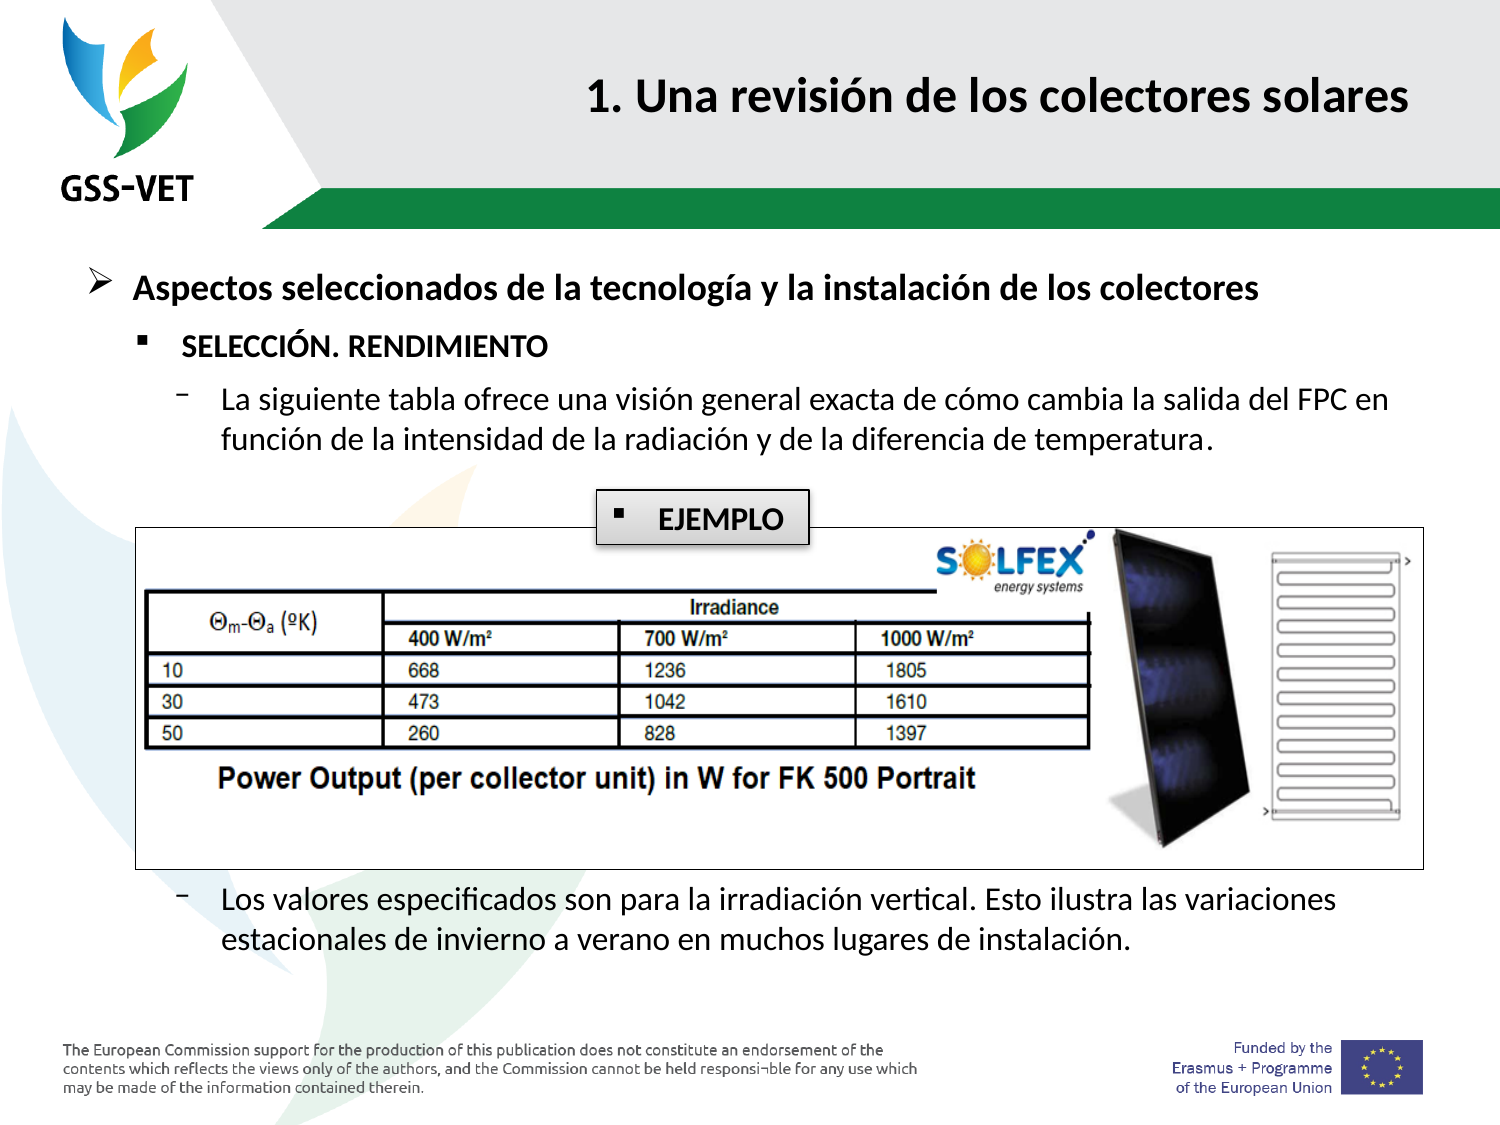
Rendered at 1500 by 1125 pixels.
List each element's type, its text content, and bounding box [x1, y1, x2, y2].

text_box SELECCIÓN. RENDIMIENTO [119, 316, 656, 372]
title 1. Una revisión de los colectores solares [324, 0, 1425, 185]
text_box EJEMPLO [596, 489, 810, 525]
text_box La siguiente tabla ofrece una visión general exacta de cómo cambia la salida del FPC en función de la intensidad de la radiación y de la diferencia de temperatura. [159, 369, 1424, 464]
text_box Aspectos seleccionados de la tecnología y la instalación de los colectores [71, 255, 1365, 316]
picture [0, 0, 1500, 1125]
text_box Los valores especificados son para la irradiación vertical. Esto ilustra las variaciones estacionales de invierno a verano en muchos lugares de instalación. [159, 876, 1424, 965]
